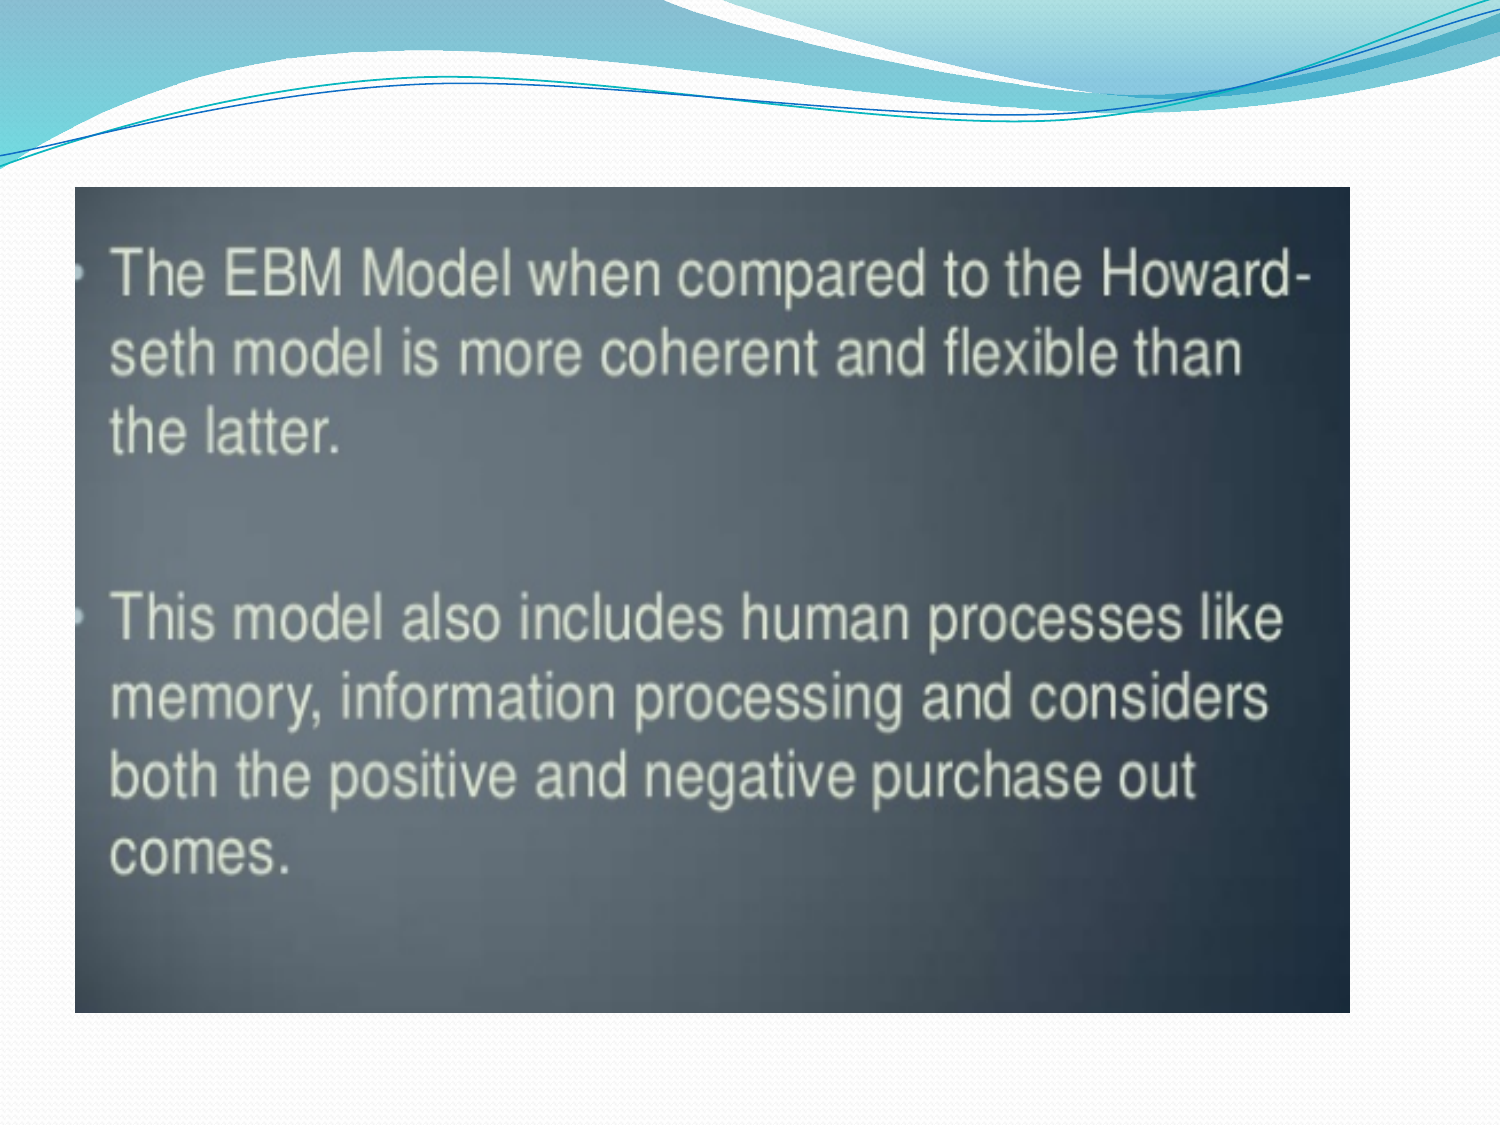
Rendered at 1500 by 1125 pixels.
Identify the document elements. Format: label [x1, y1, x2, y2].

picture [74, 187, 1351, 1013]
